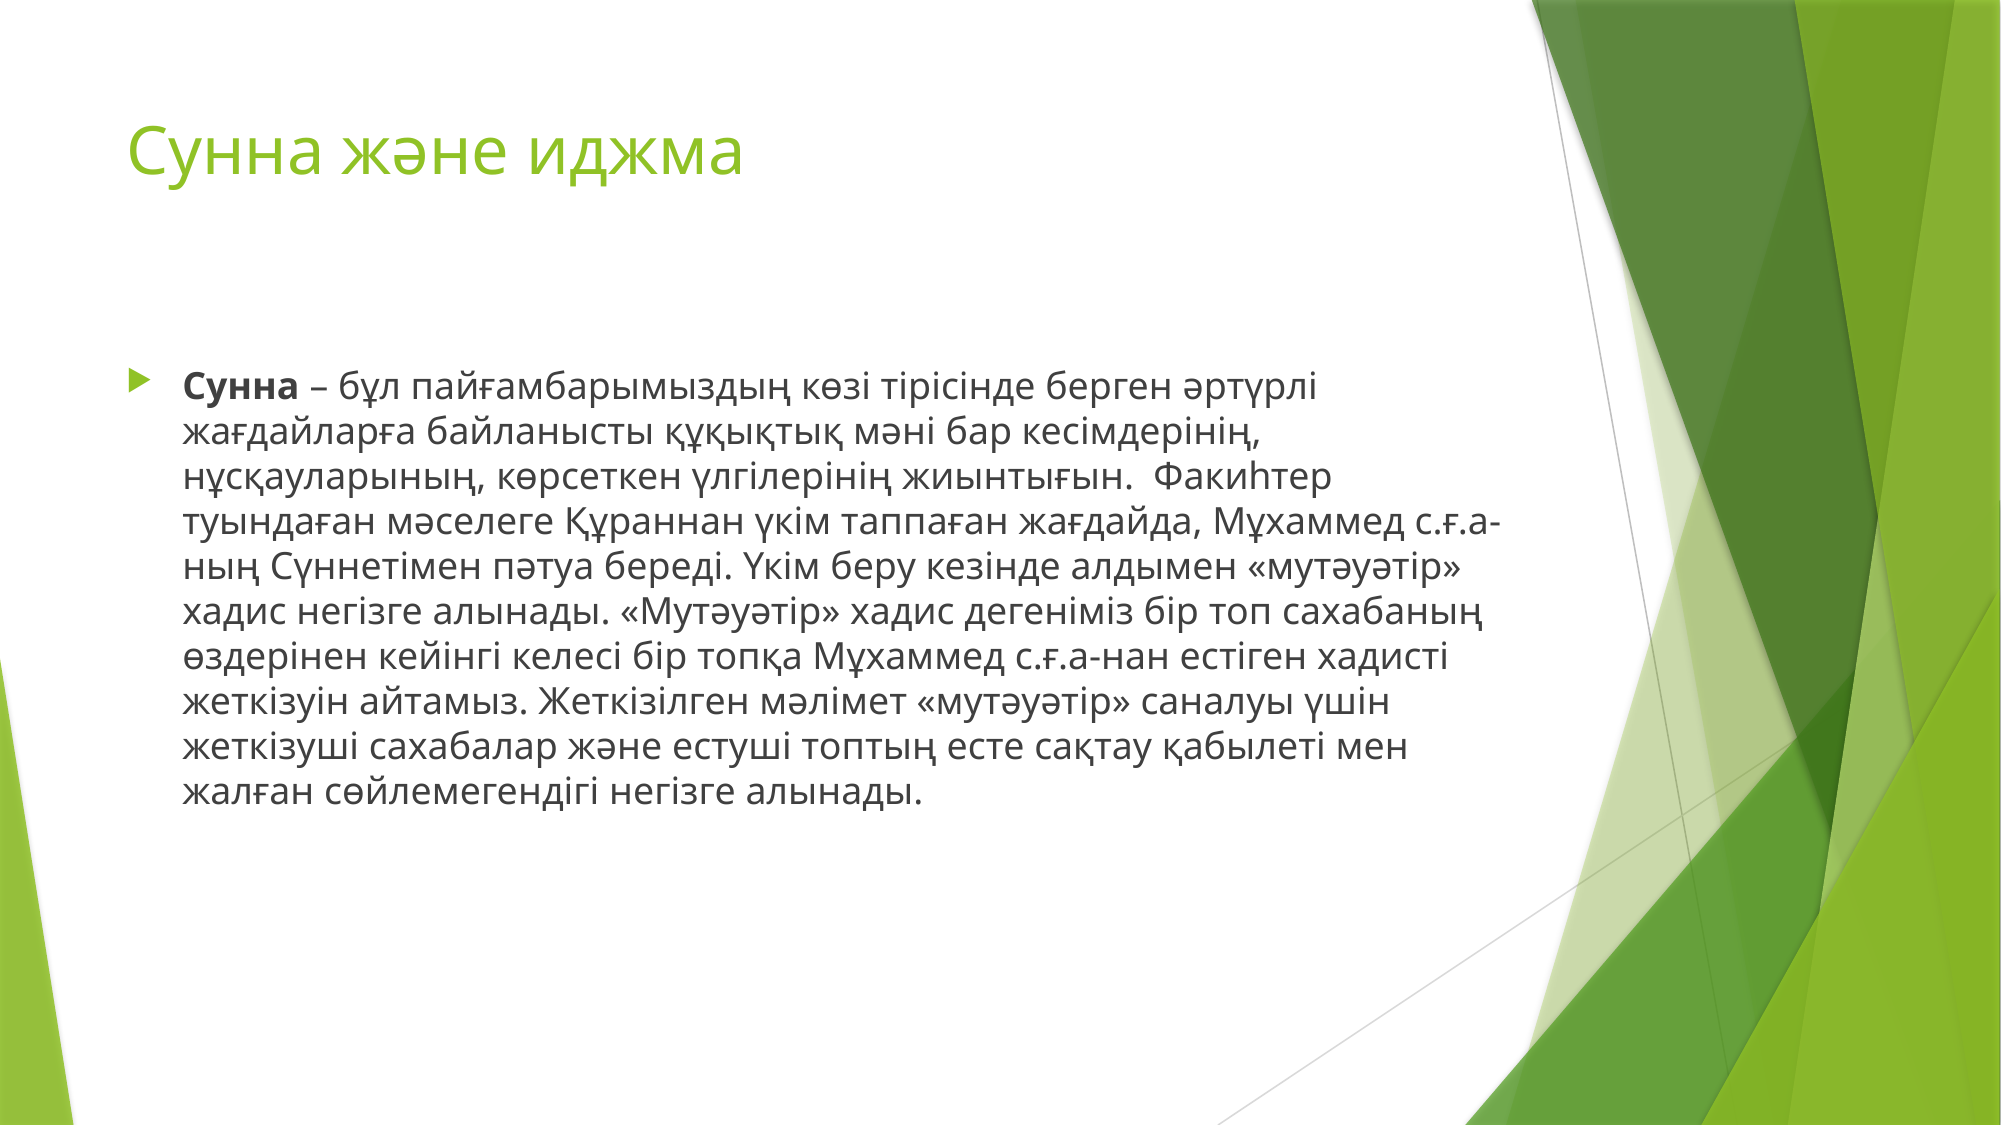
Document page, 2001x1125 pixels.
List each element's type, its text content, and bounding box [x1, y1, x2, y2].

title Сунна және иджма [111, 99, 1522, 317]
list Сунна – бұл пайғамбарымыздың көзі тірісінде берген әртүрлі жағдайларға байланысты құқықтық мәні бар кесімдерінің, нұсқауларының, көрсеткен үлгілерінің жиынтығын. Факиһтер туындаған мәселеге Құраннан үкім таппаған жағдайда, Мұхаммед с.ғ.а-ның Сүннетімен пәтуа береді. Үкім беру кезінде алдымен «мутәуәтір» хадис негізге алынады. «Мутәуәтір» хадис дегеніміз бір топ сахабаның өздерінен кейінгі келесі бір топқа Мұхаммед с.ғ.а-нан естіген хадисті жеткізуін айтамыз. Жеткізілген мәлімет «мутәуәтір» саналуы үшін жеткізуші сахабалар және естуші топтың есте сақтау қабылеті мен жалған сөйлемегендігі негізге алынады. [111, 354, 1522, 992]
